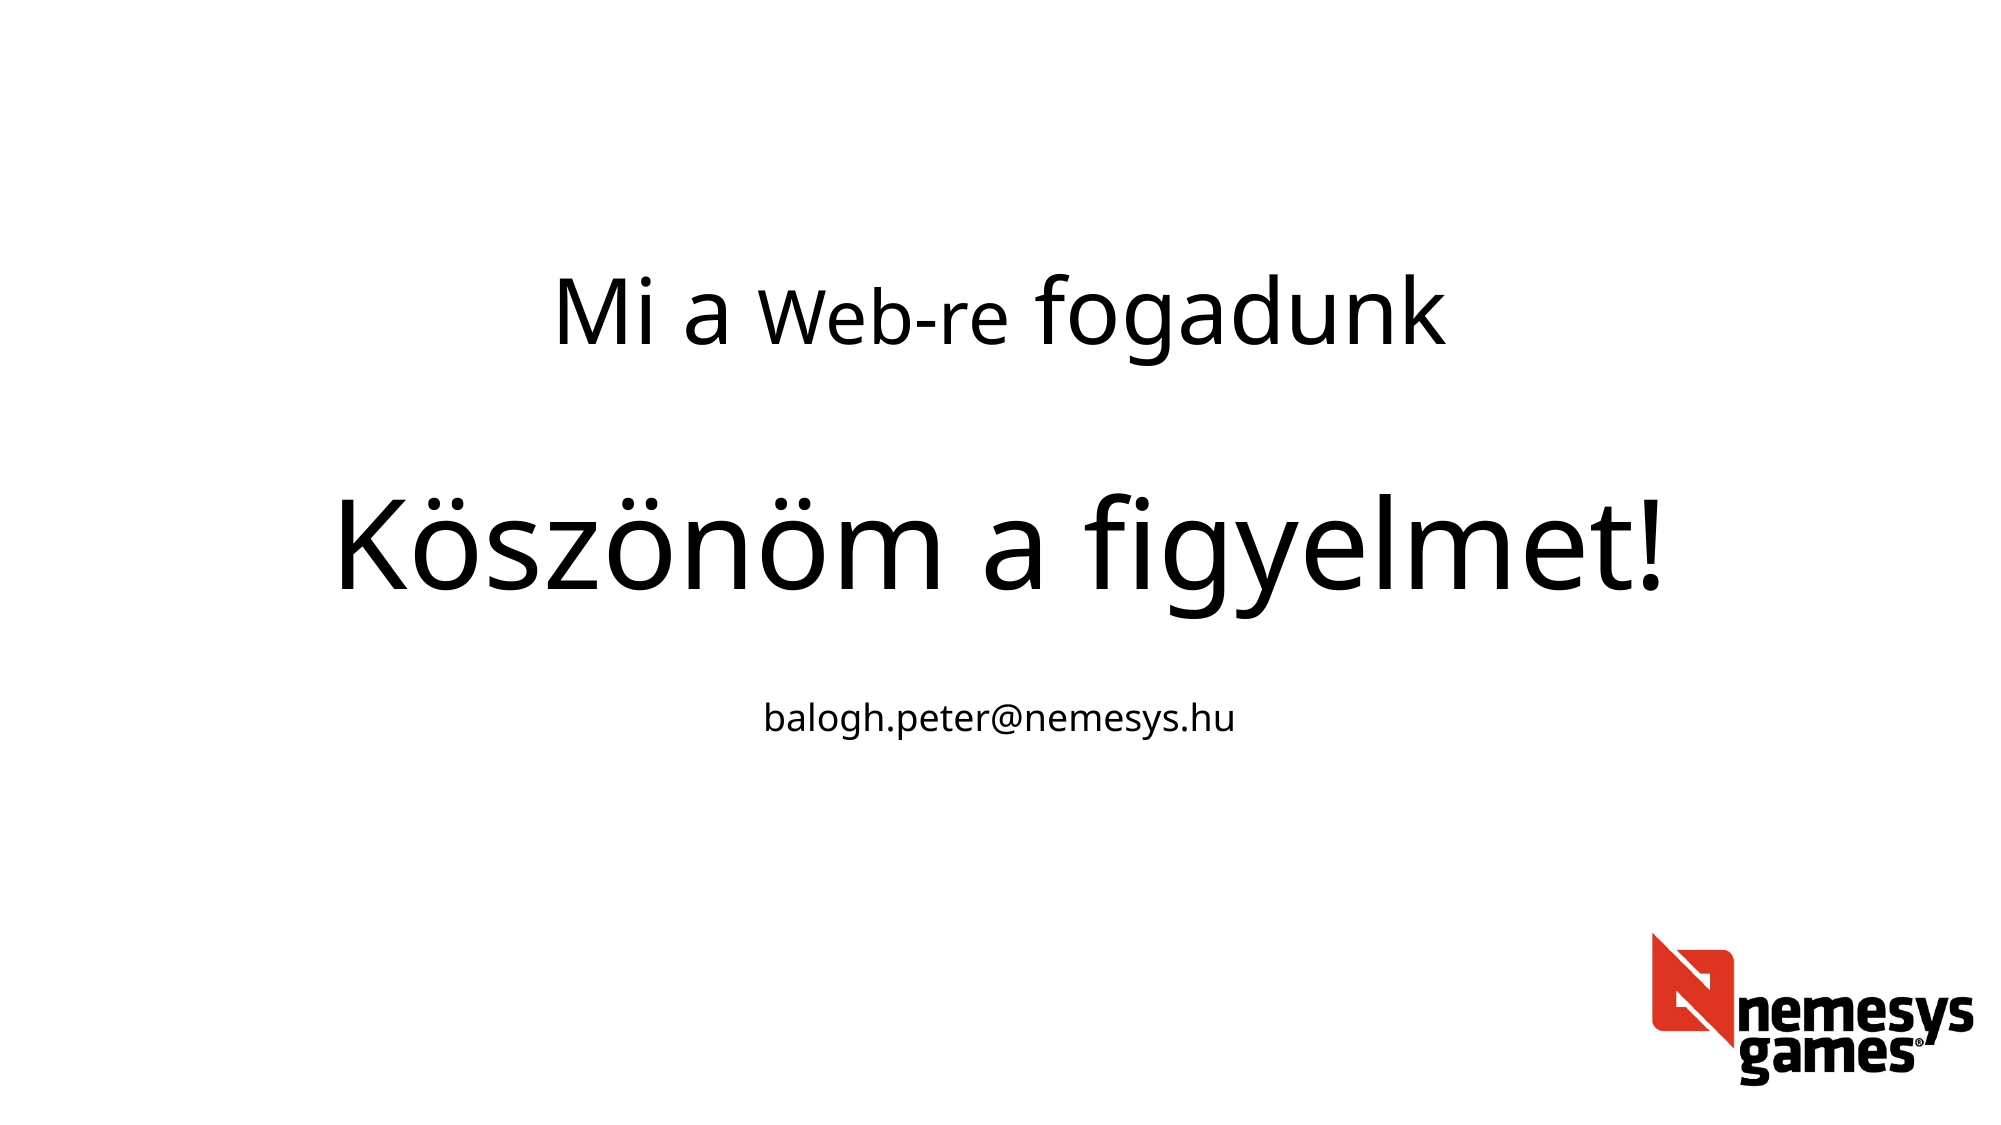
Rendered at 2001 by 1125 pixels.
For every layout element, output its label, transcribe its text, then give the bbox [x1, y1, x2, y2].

title Mi a Web-re fogadunk [137, 205, 1863, 424]
list Köszönöm a figyelmet! balogh.peter@nemesys.hu [137, 474, 1863, 883]
picture [1633, 913, 1987, 1114]
